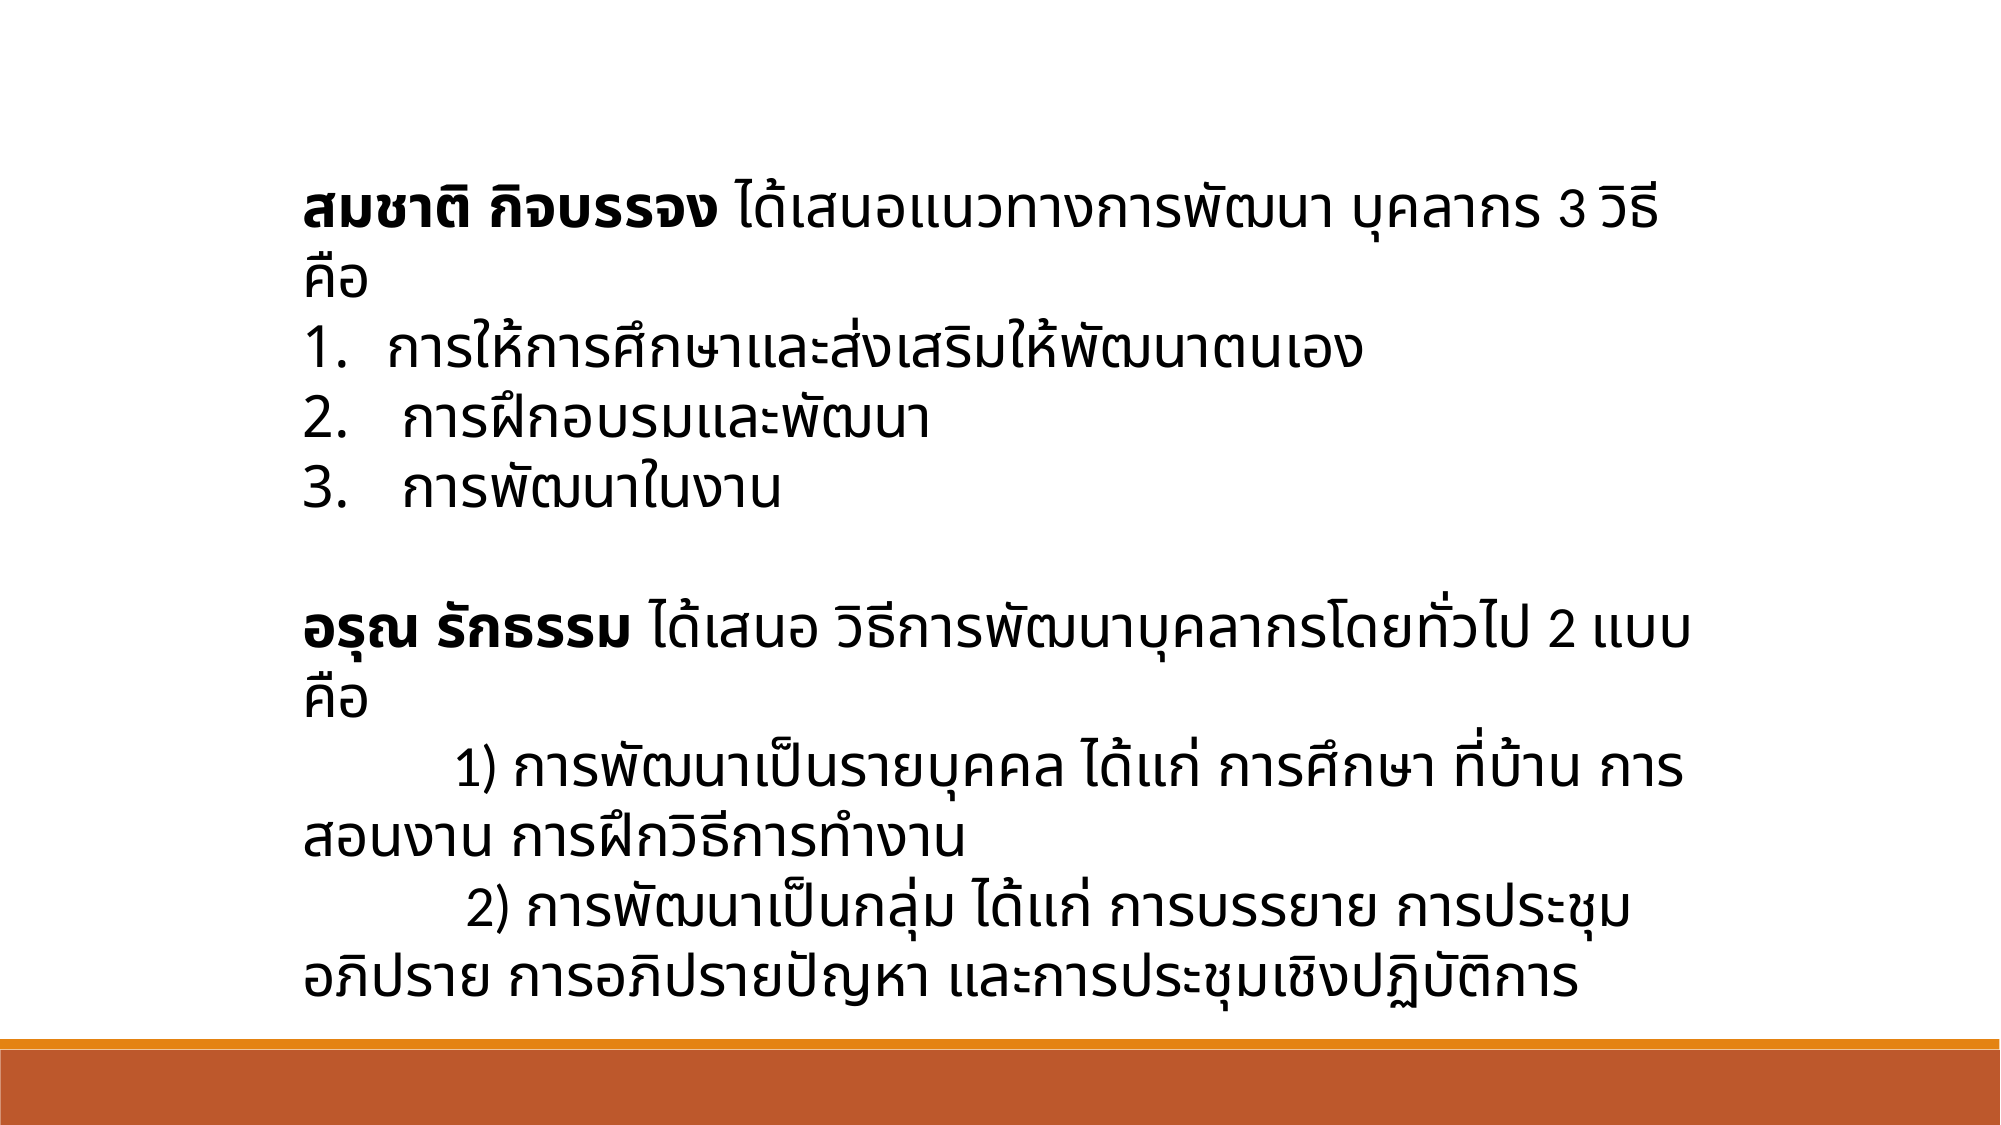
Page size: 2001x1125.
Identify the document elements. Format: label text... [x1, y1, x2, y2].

text_box สมชาติ กิจบรรจง ได้เสนอแนวทางการพัฒนา บุคลากร 3 วิธี คือ การให้การศึกษาและส่งเสริมให้พัฒนาตนเอง การฝึกอบรมและพัฒนา การพัฒนาในงาน อรุณ รักธรรม ได้เสนอ วิธีการพัฒนาบุคลากรโดยทั่วไป 2 แบบ คือ 1) การพัฒนาเป็นรายบุคคล ได้แก่ การศึกษา ที่บ้าน การสอนงาน การฝึกวิธีการทำงาน 2) การพัฒนาเป็นกลุ่ม ได้แก่ การบรรยาย การประชุม อภิปราย การอภิปรายปัญหา และการประชุมเชิงปฏิบัติการ [287, 161, 1719, 1086]
